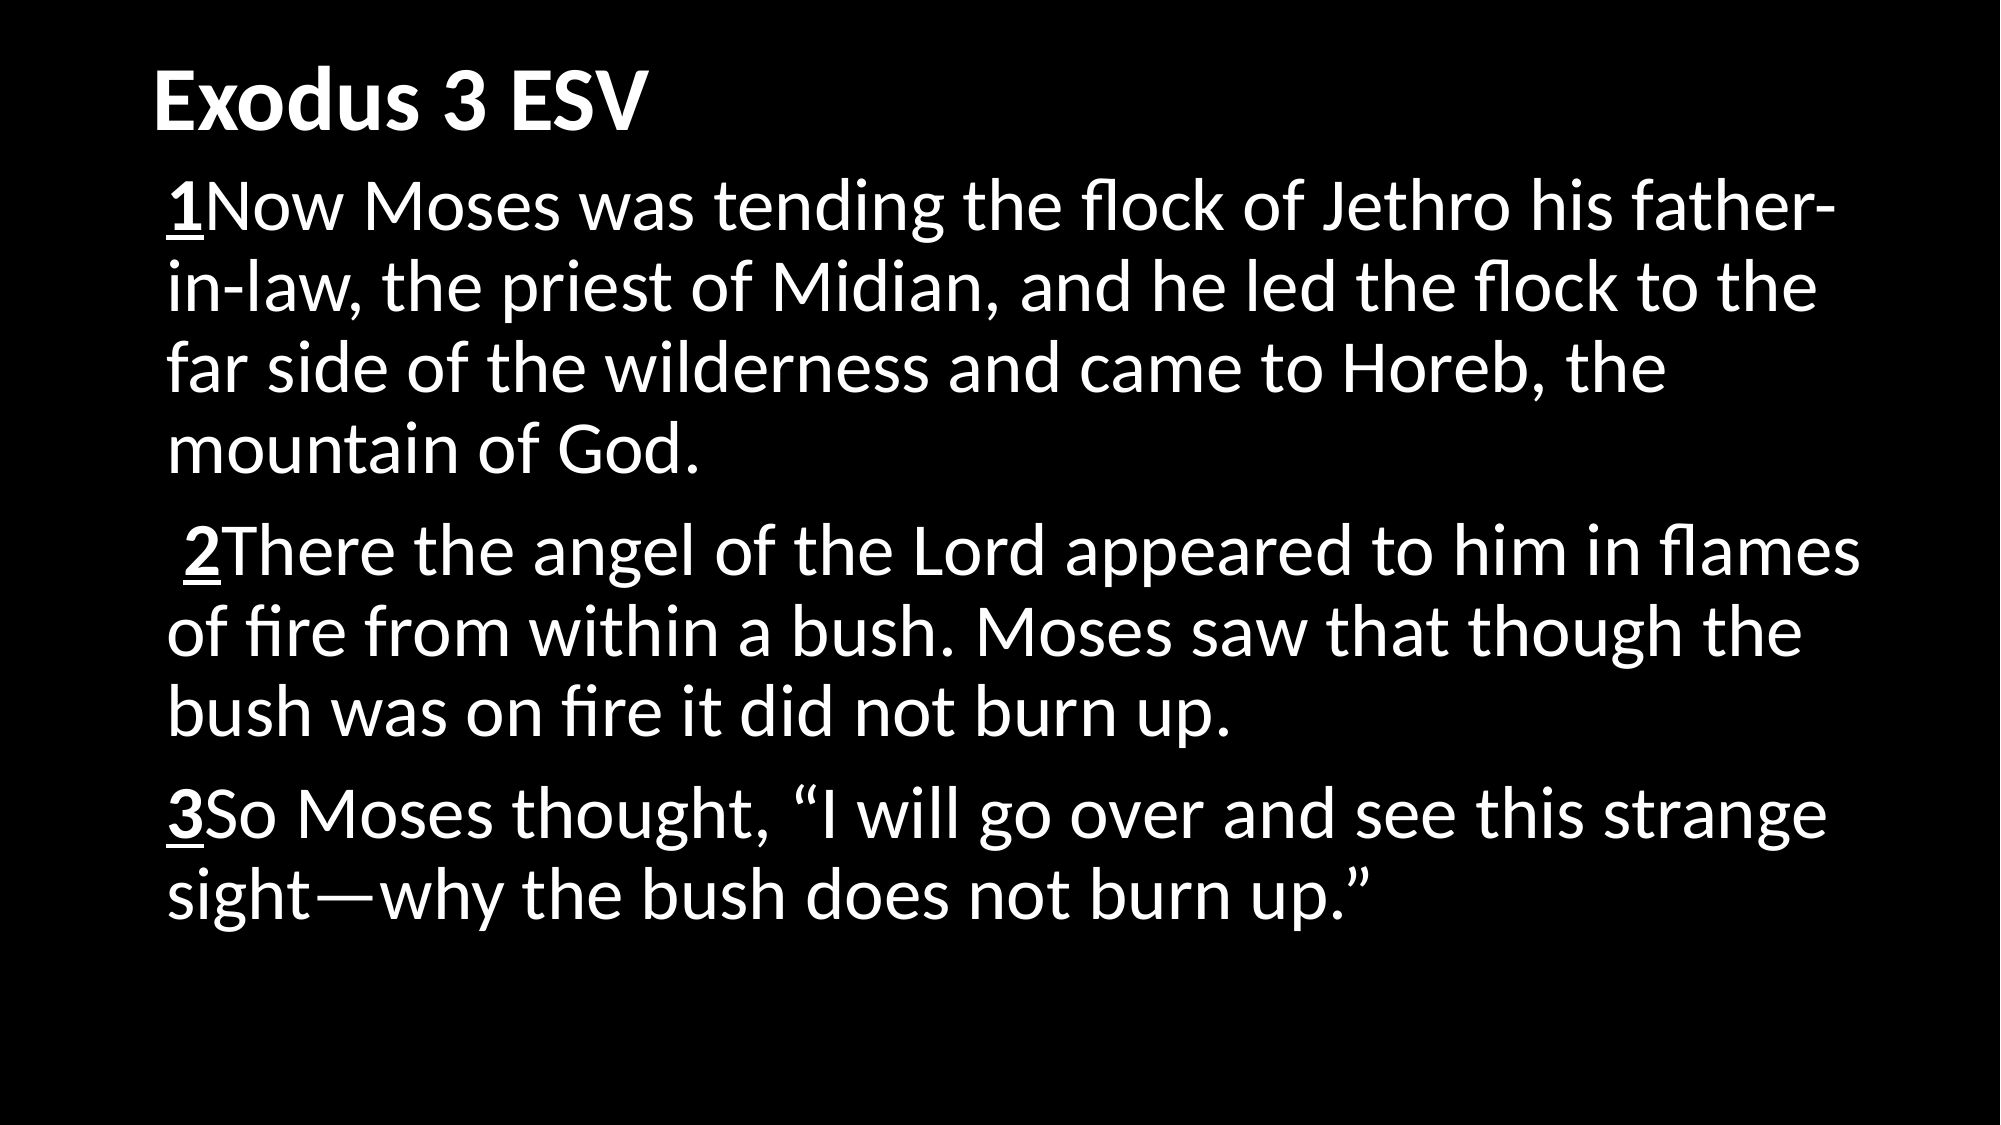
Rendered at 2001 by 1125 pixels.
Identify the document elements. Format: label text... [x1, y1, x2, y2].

list 1Now Moses was tending the flock of Jethro his father-in-law, the priest of Midian, and he led the flock to the far side of the wilderness and came to Horeb, the mountain of God. 2There the angel of the Lord appeared to him in flames of fire from within a bush. Moses saw that though the bush was on fire it did not burn up. 3So Moses thought, “I will go over and see this strange sight—why the bush does not burn up.” [76, 158, 1923, 1100]
title Exodus 3 ESV ) [137, 24, 1863, 158]
